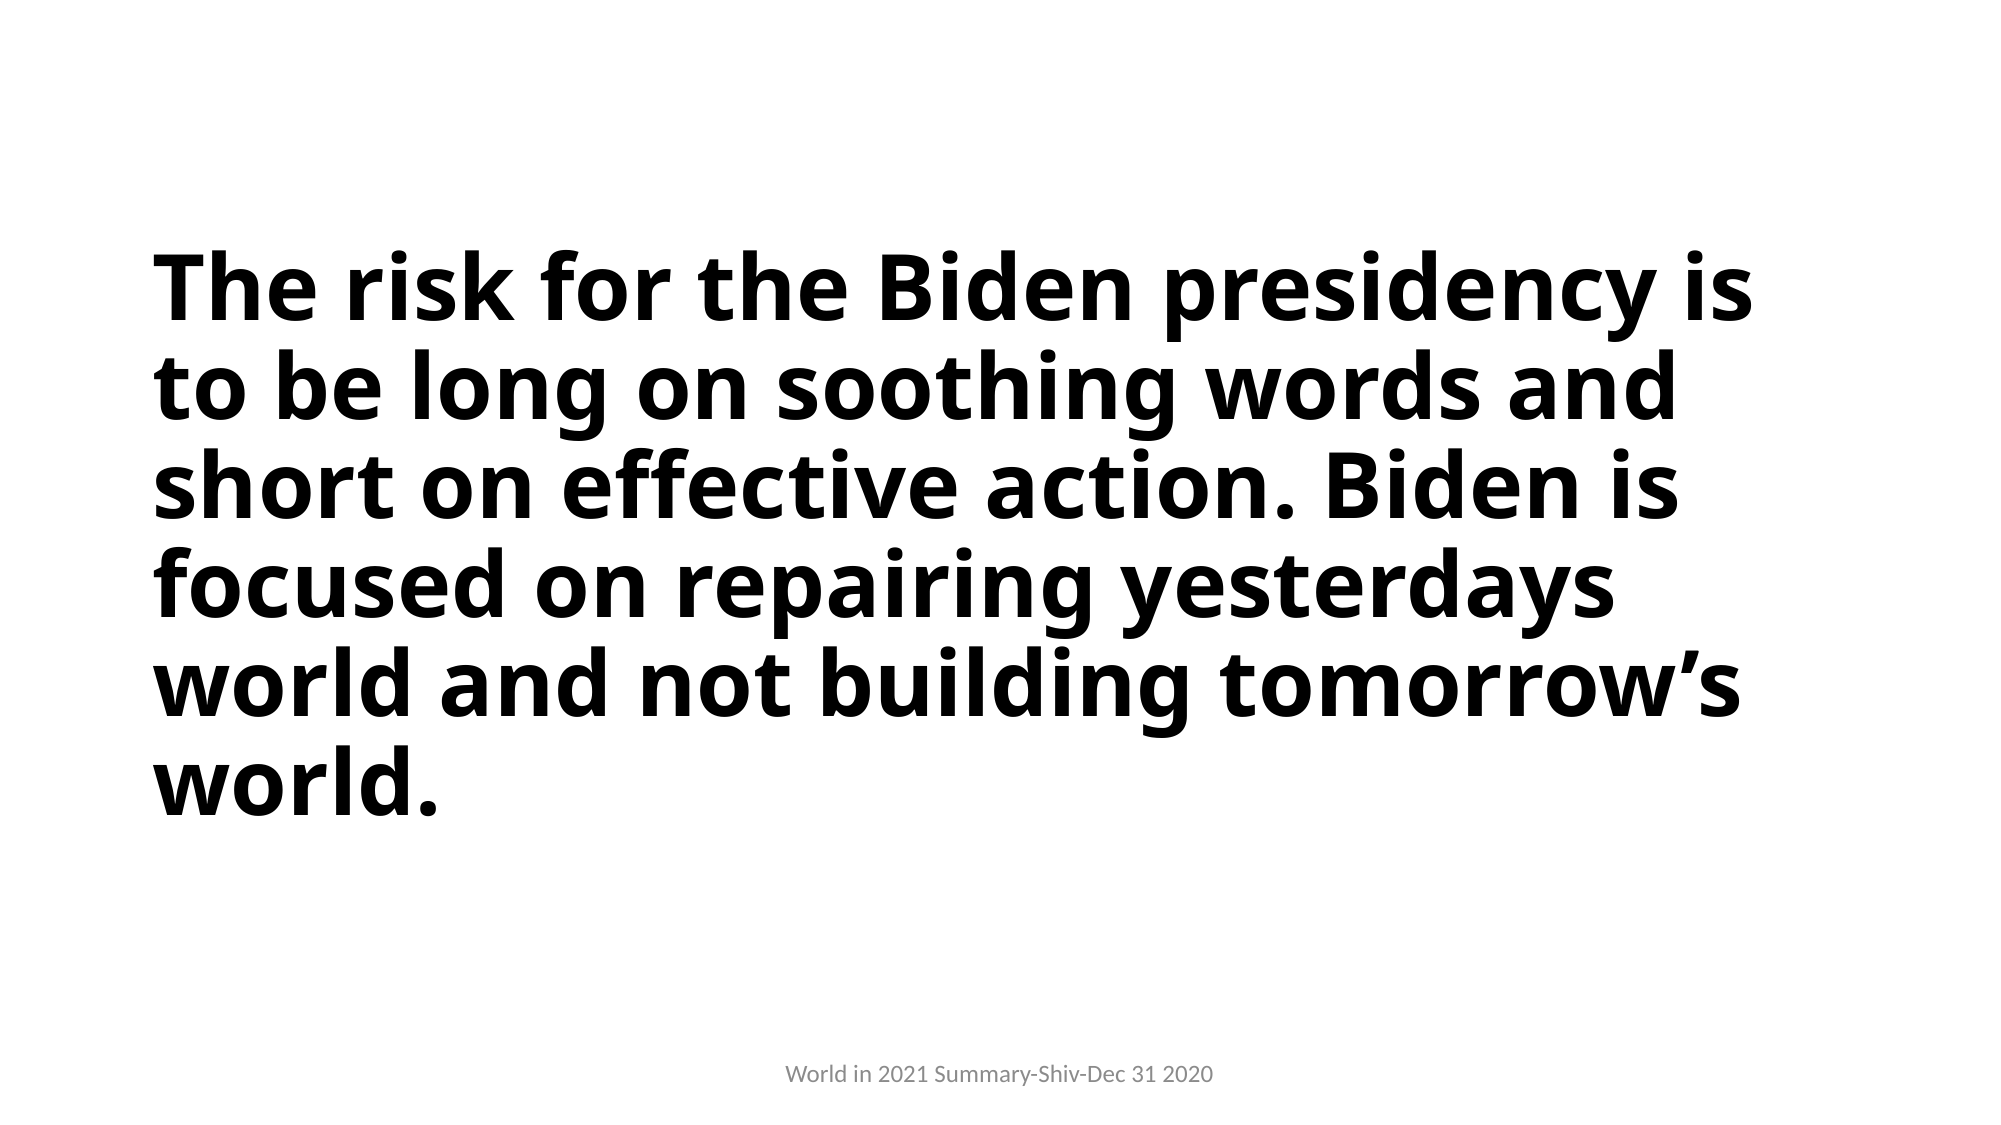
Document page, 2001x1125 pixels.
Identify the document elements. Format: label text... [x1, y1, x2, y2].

title The risk for the Biden presidency is to be long on soothing words and short on effective action. Biden is focused on repairing yesterdays world and not building tomorrow’s world. [137, 59, 1863, 1018]
footer World in 2021 Summary-Shiv-Dec 31 2020 [662, 1042, 1338, 1103]
